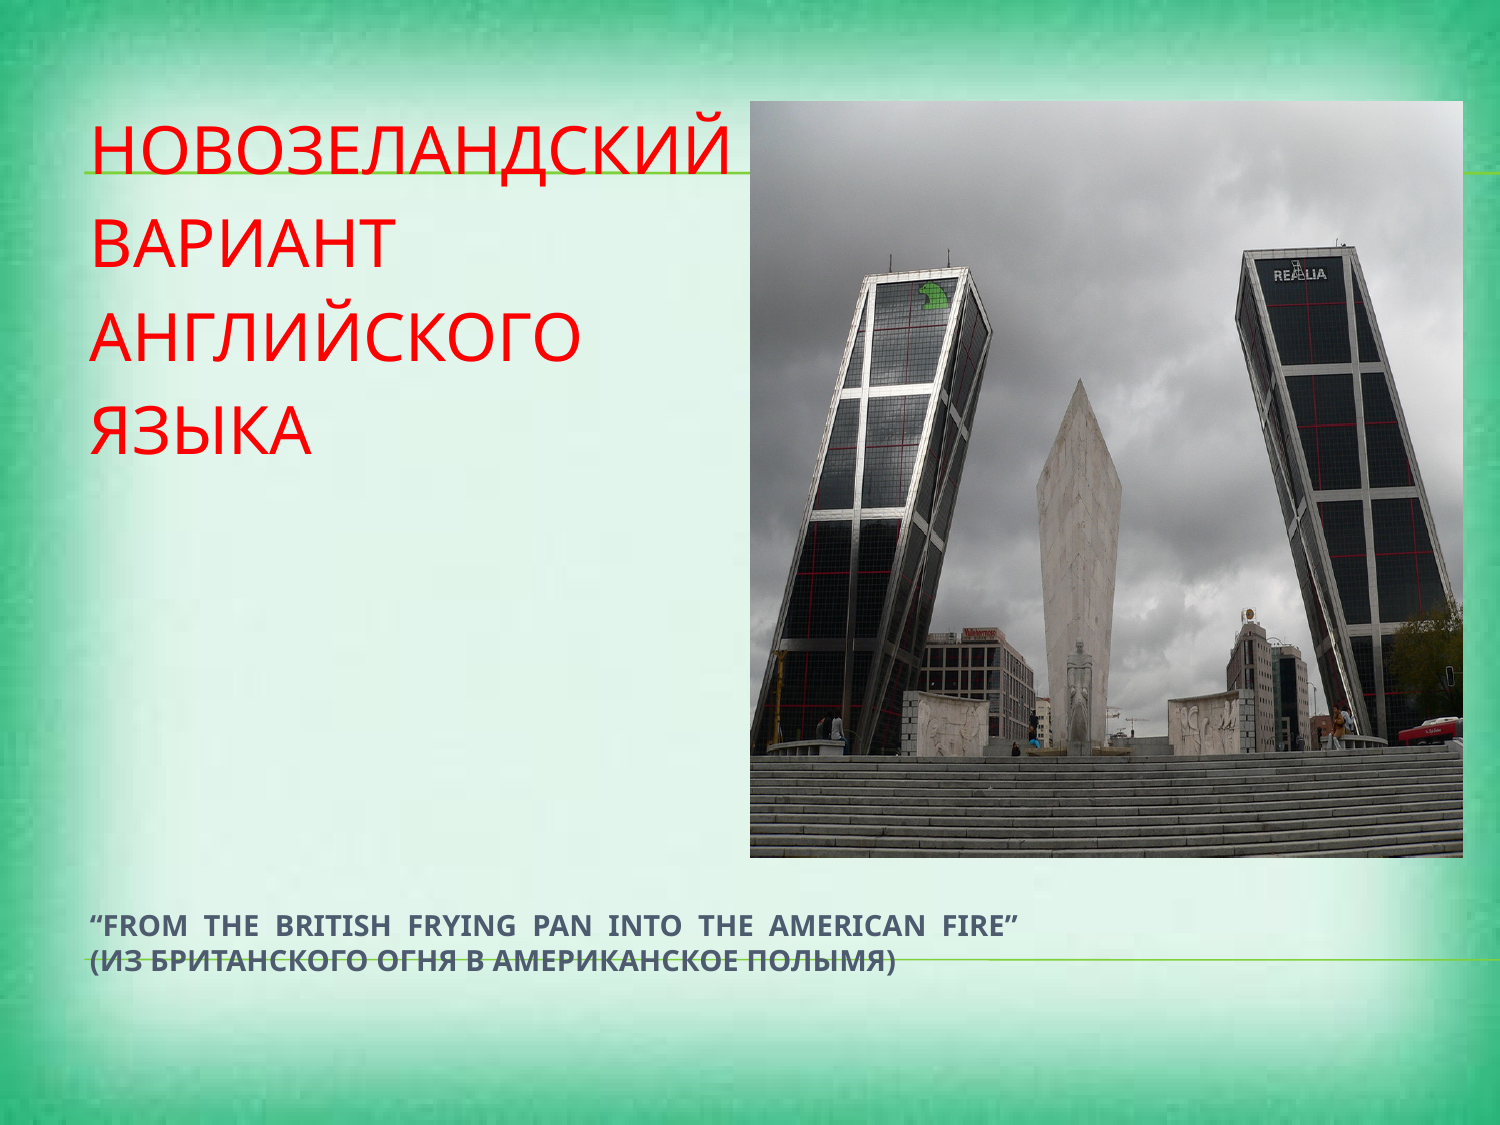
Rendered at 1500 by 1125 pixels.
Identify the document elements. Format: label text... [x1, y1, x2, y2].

list НОВОЗЕЛАНДСКИЙ ВАРИАНТ АНГЛИЙСКОГО ЯЗЫКА [75, 99, 750, 888]
picture [0, 0, 1500, 1125]
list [749, 101, 1463, 859]
title “From the British frying pan into the american fire” (из британского огня в американское полымя) [75, 900, 1463, 986]
